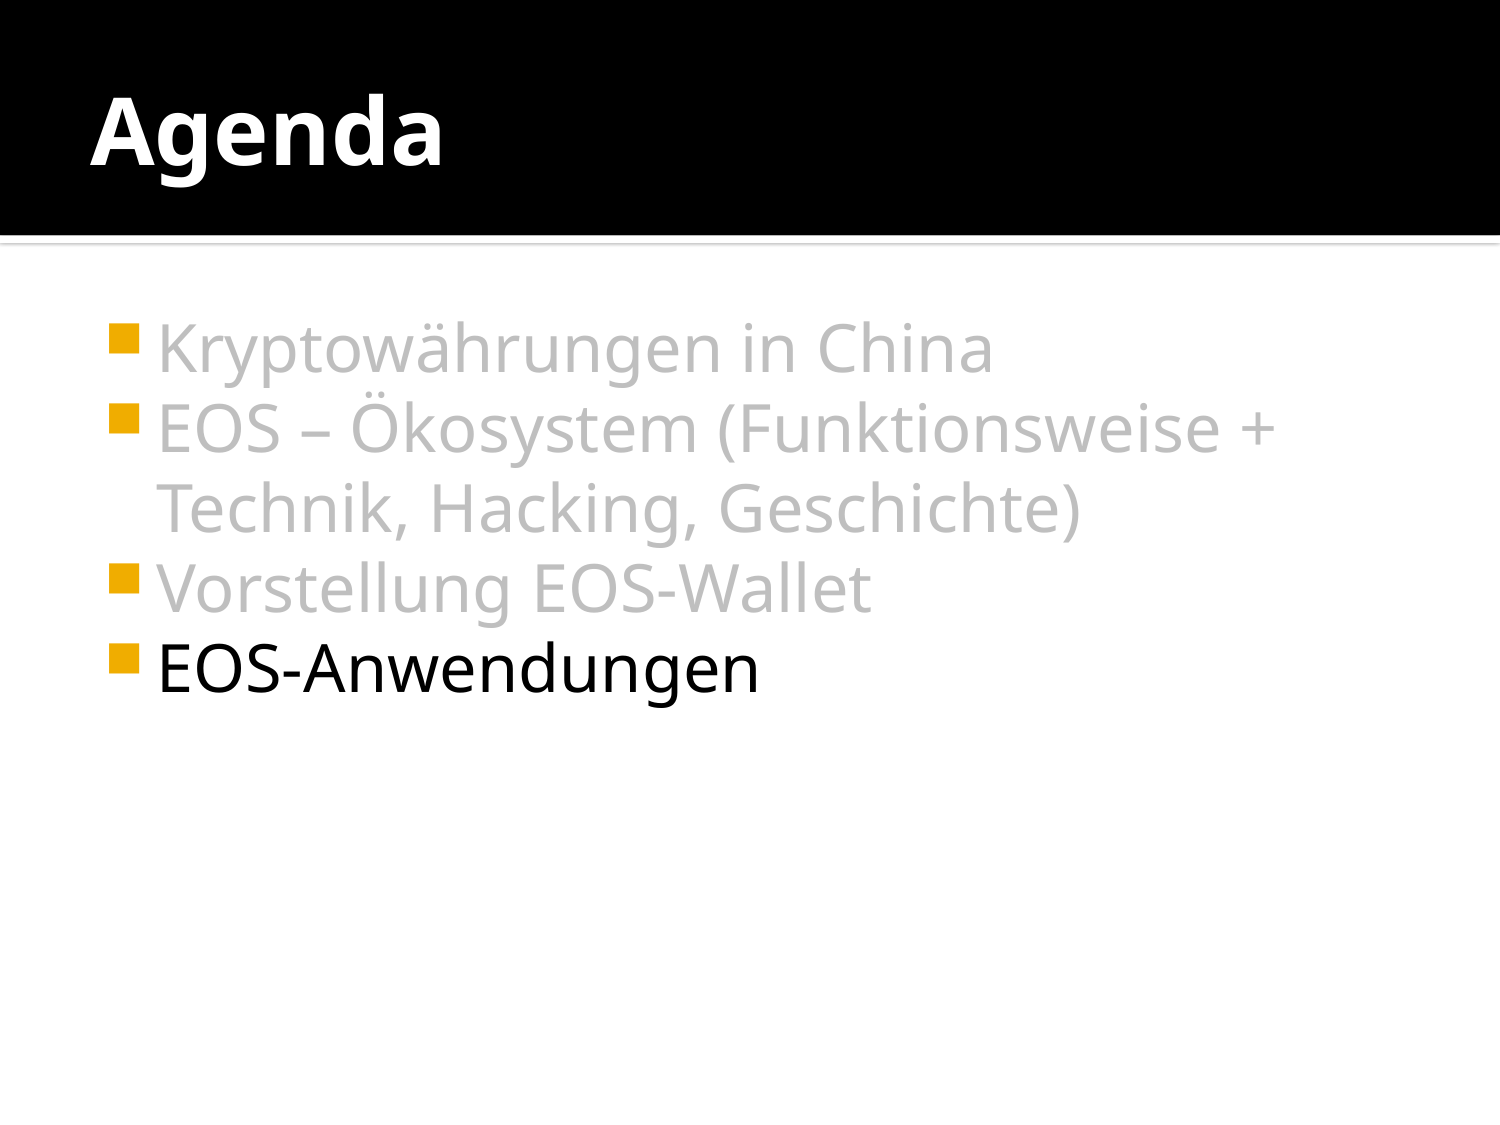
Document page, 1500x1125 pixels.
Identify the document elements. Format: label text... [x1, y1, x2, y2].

title Agenda [75, 25, 1425, 231]
list Kryptowährungen in China EOS – Ökosystem (Funktionsweise + Technik, Hacking, Geschichte) Vorstellung EOS-Wallet EOS-Anwendungen [75, 291, 1425, 1050]
